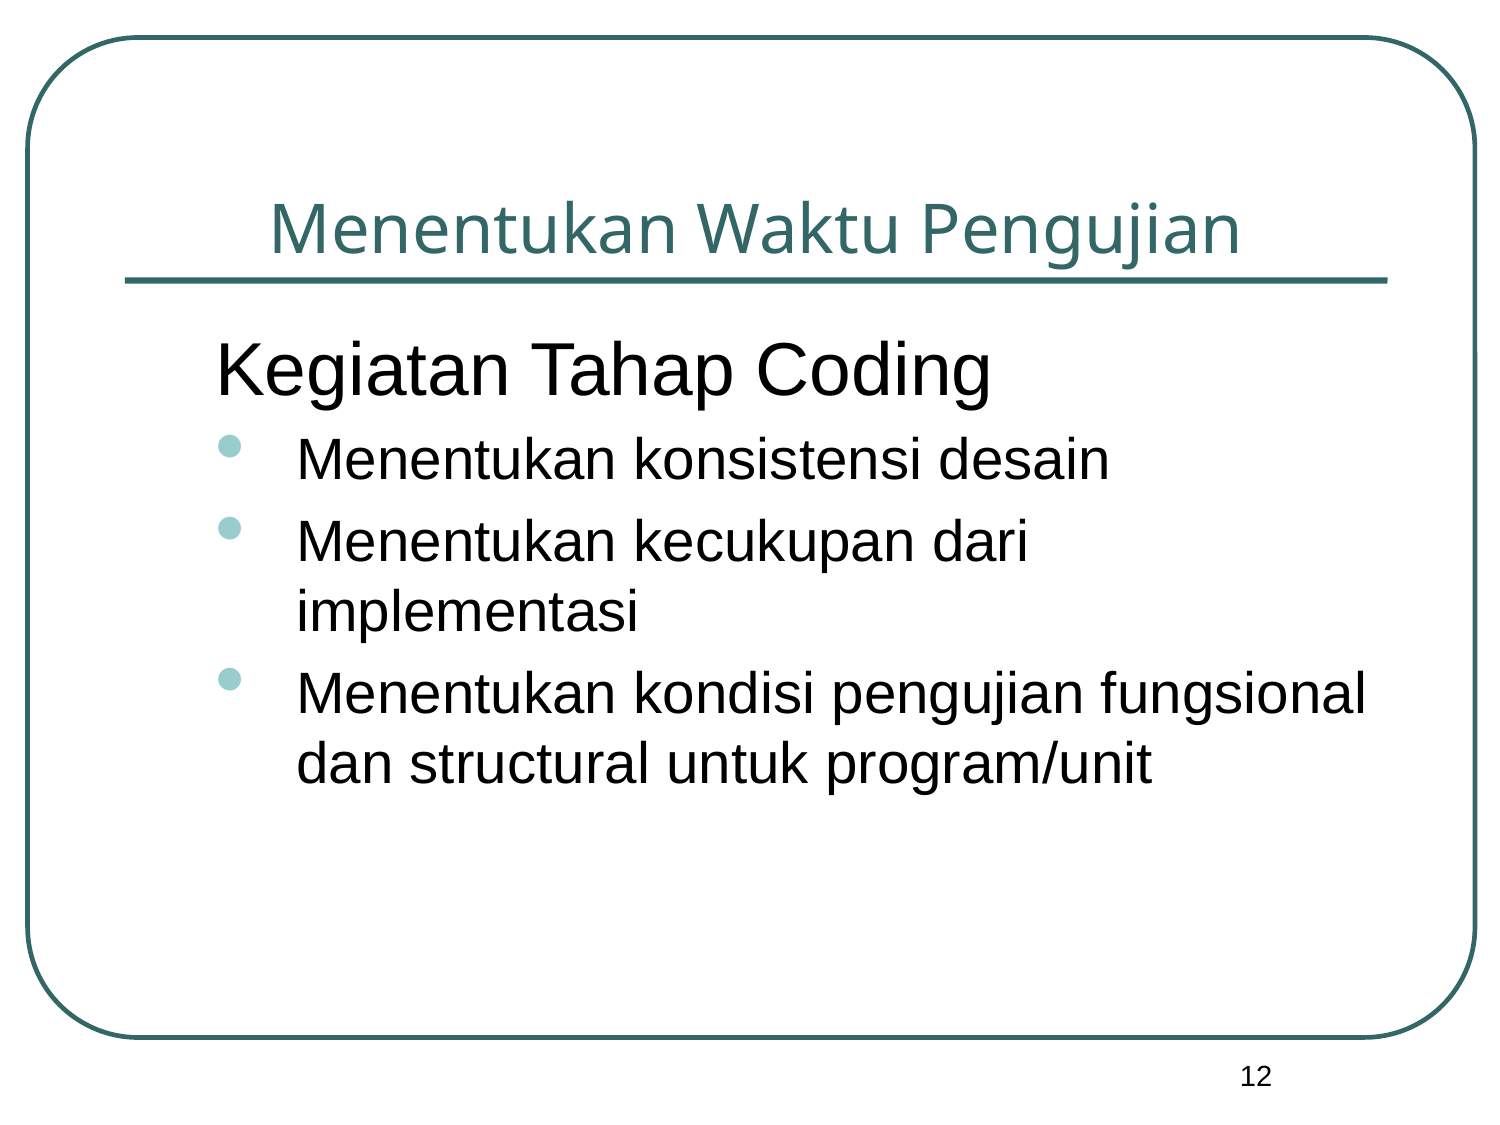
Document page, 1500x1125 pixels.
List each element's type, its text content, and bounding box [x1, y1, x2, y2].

slide_number 12 [1125, 1050, 1388, 1125]
title Menentukan Waktu Pengujian [125, 87, 1388, 275]
list Kegiatan Tahap Coding Menentukan konsistensi desain Menentukan kecukupan dari implementasi Menentukan kondisi pengujian fungsional dan structural untuk program/unit [125, 312, 1388, 975]
